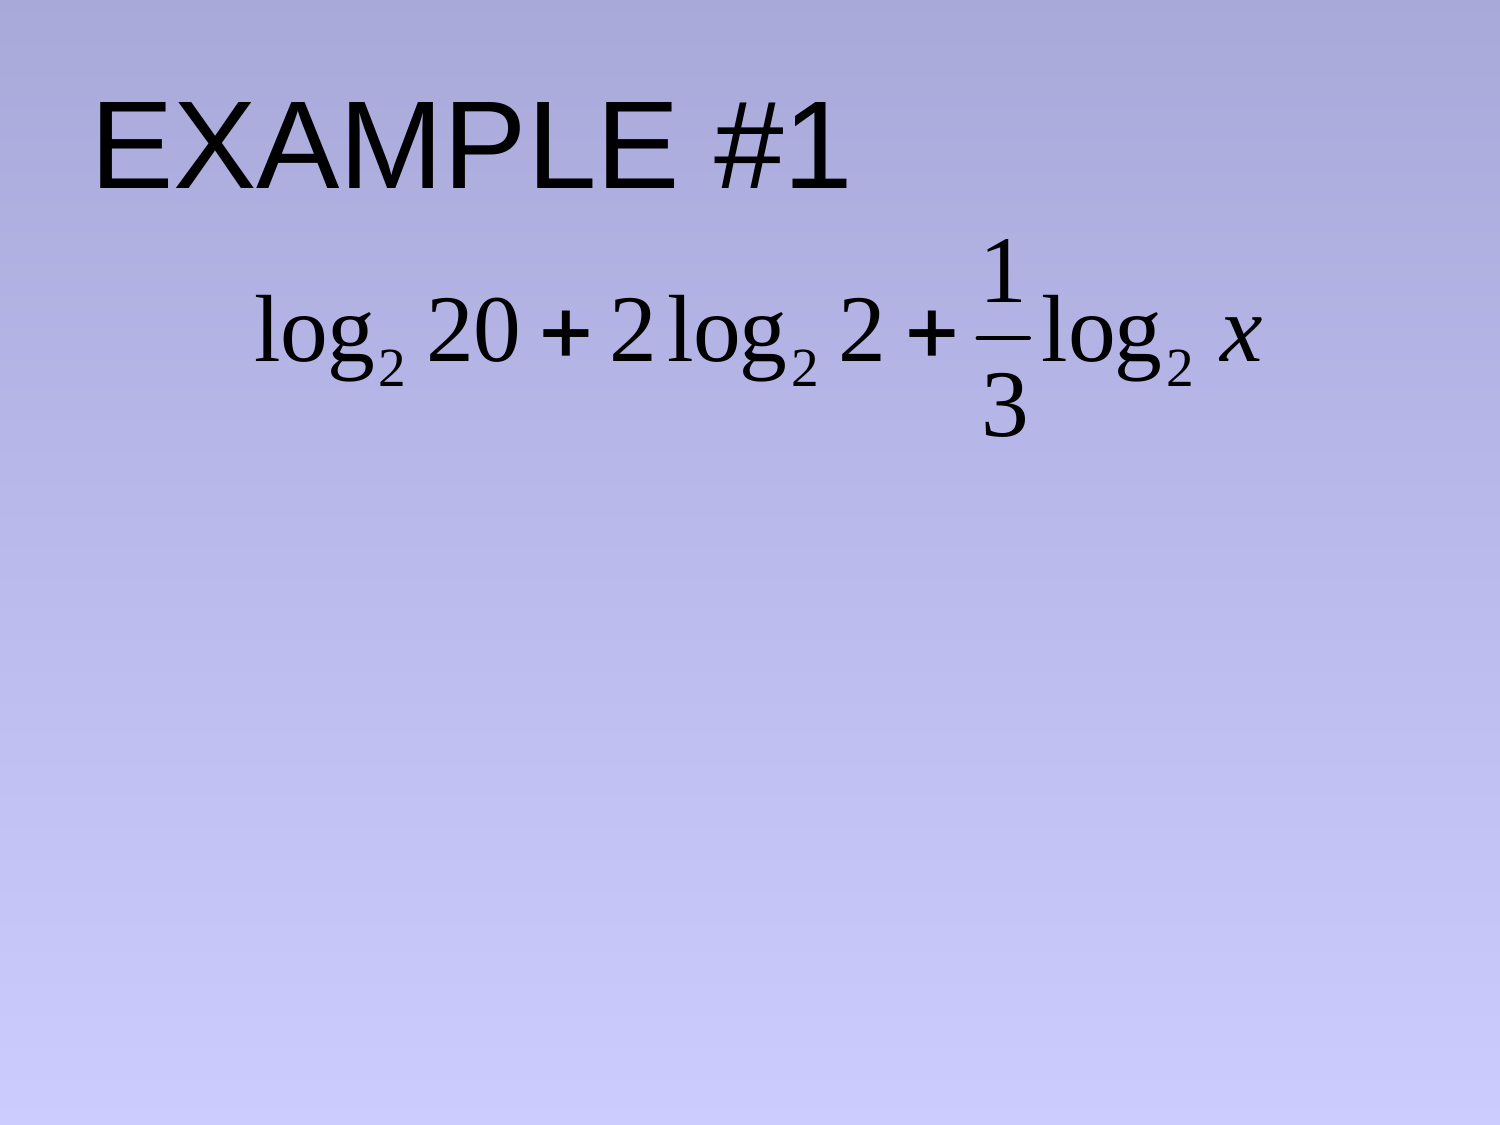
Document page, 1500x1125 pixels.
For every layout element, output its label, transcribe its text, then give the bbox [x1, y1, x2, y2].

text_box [241, 210, 1284, 458]
title EXAMPLE #1 [75, 45, 1425, 233]
